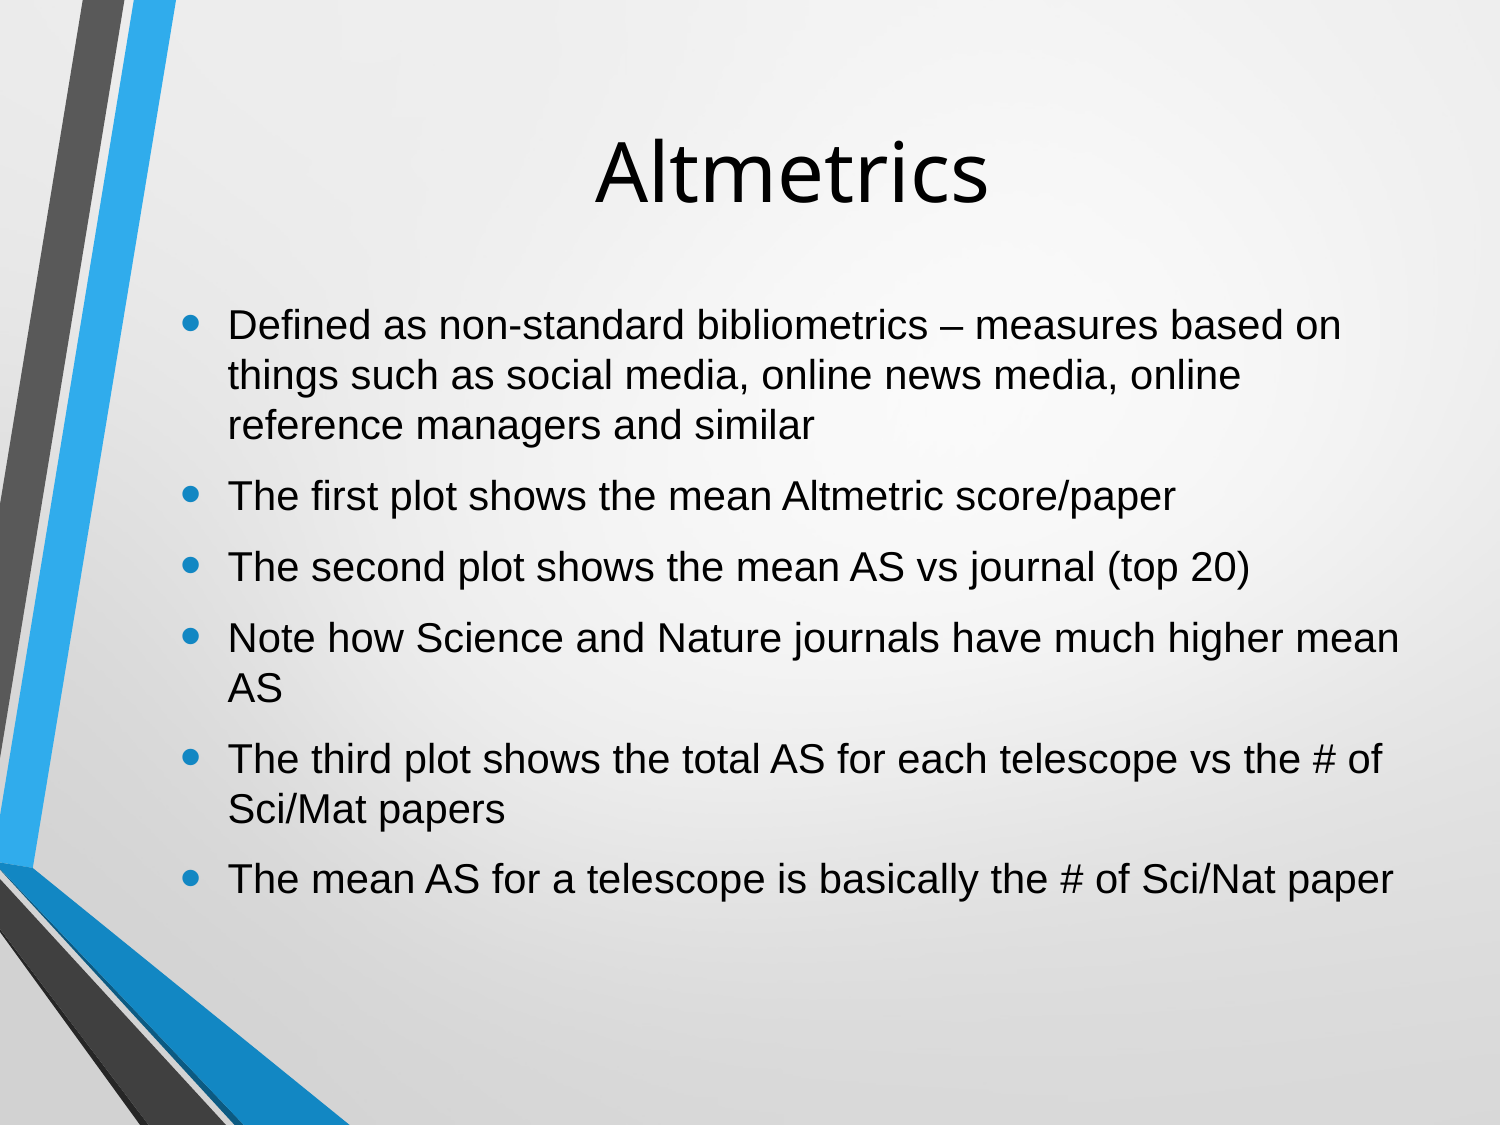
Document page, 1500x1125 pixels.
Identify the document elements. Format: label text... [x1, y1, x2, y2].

title Altmetrics [161, 75, 1425, 263]
list Defined as non-standard bibliometrics – measures based on things such as social media, online news media, online reference managers and similar The first plot shows the mean Altmetric score/paper The second plot shows the mean AS vs journal (top 20) Note how Science and Nature journals have much higher mean AS The third plot shows the total AS for each telescope vs the # of Sci/Mat papers The mean AS for a telescope is basically the # of Sci/Nat paper [165, 312, 1430, 888]
